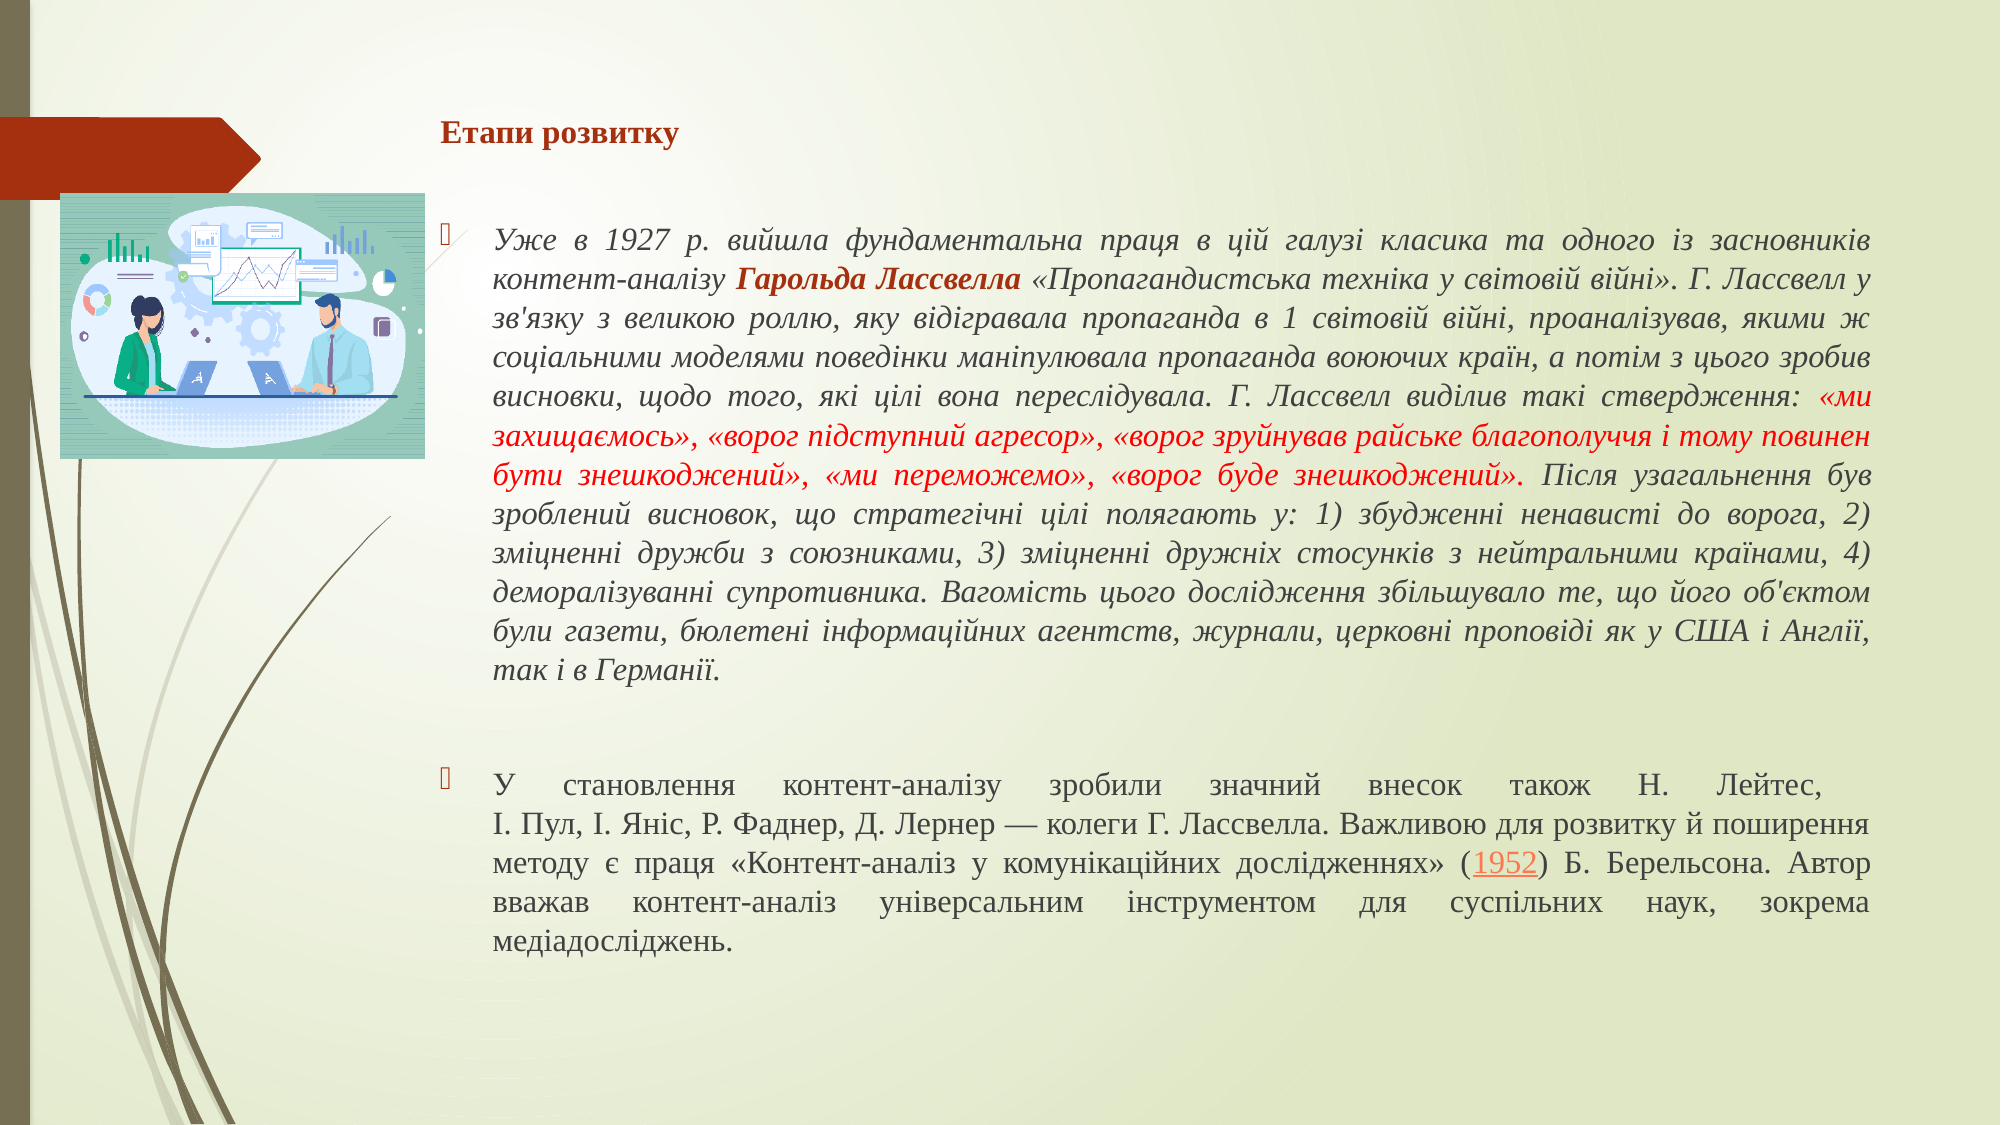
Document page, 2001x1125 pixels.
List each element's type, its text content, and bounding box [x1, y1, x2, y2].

picture [60, 193, 425, 459]
list Уже в 1927 р. вийшла фундаментальна праця в цій галузі класика та одного із засновників контент-аналізу Гарольда Лассвелла «Пропагандистська техніка у світовій війні». Г. Лассвелл у зв'язку з великою роллю, яку відігравала пропаганда в 1 світовій війні, проаналізував, якими ж соціальними моделями поведінки маніпулювала пропаганда воюючих країн, а потім з цього зробив висновки, щодо того, які цілі вона переслідувала. Г. Лассвелл виділив такі ствердження: «ми захищаємось», «ворог підступний агресор», «ворог зруйнував райське благополуччя і тому повинен бути знешкоджений», «ми переможемо», «ворог буде знешкоджений». Після узагальнення був зроблений висновок, що стратегічні цілі полягають у: 1) збудженні ненависті до ворога, 2) зміцненні дружби з союзниками, 3) зміцненні дружніх стосунків з нейтральними країнами, 4) деморалізуванні супротивника. Вагомість цього дослідження збільшувало те, що його об'єктом були газети, бюлетені інформаційних агентств, журнали, церковні проповіді як у США і Англії, так і в Германії. У становлення контент-аналізу зробили значний внесок також Н. Лейтес, І. Пул, І. Яніс, Р. Фаднер, Д. Лернер — колеги Г. Лассвелла. Важливою для розвитку й поширення методу є праця «Контент-аналіз у комунікаційних дослідженнях» (1952) Б. Берельсона. Автор вважав контент-аналіз універсальним інструментом для суспільних наук, зокрема медіадосліджень. [424, 210, 1888, 970]
title Етапи розвитку [425, 102, 1888, 210]
